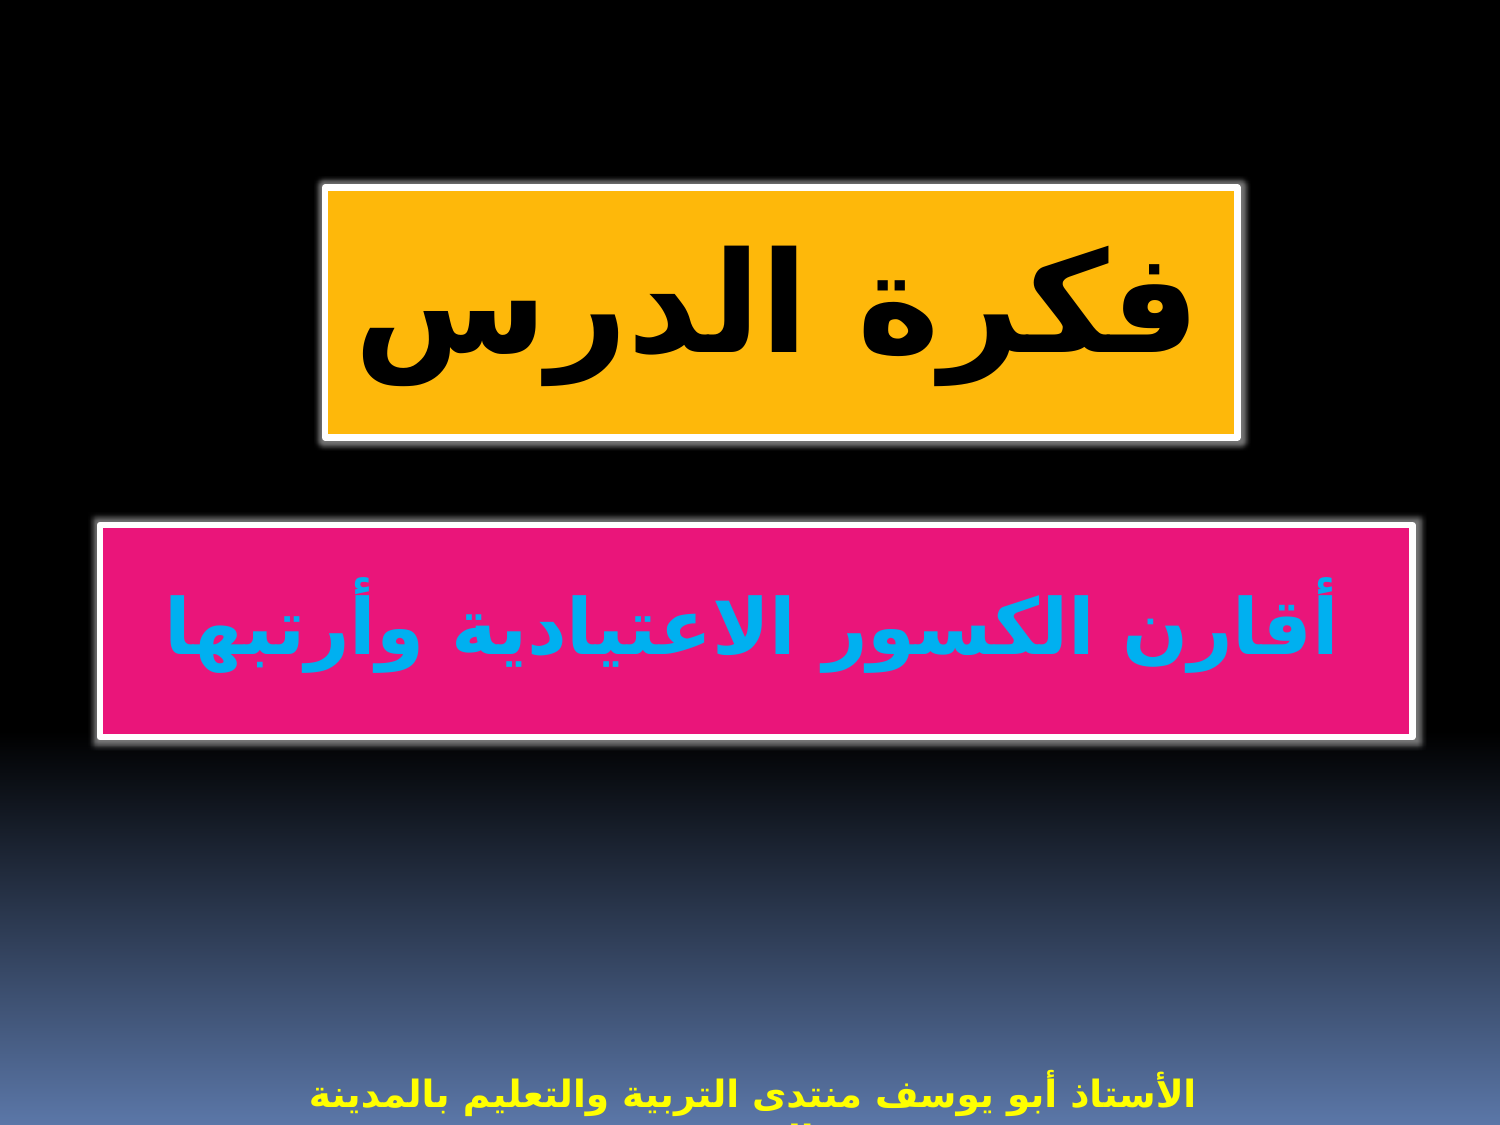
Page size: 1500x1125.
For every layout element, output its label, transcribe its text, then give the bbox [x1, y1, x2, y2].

text_box فكرة الدرس [322, 184, 1241, 441]
text_box الأستاذ أبو يوسف منتدى التربية والتعليم بالمدينة المنورة [275, 1062, 1232, 1125]
text_box أقارن الكسور الاعتيادية وأرتبها [97, 522, 1416, 740]
